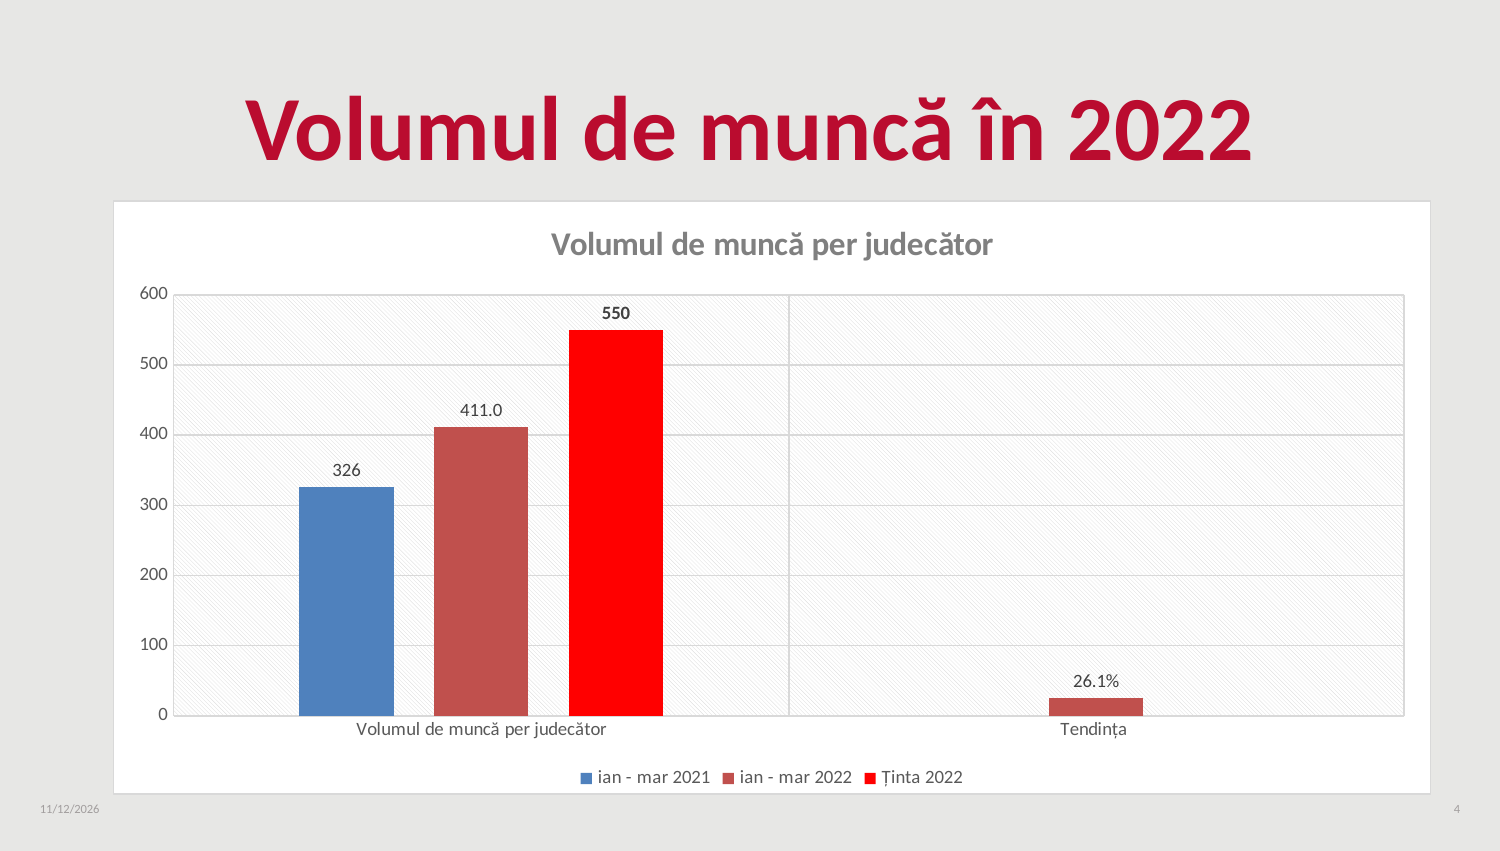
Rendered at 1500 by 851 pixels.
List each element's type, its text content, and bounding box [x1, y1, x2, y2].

text_box Volumul de muncă în 2022 [112, 111, 1388, 188]
slide_number 4 [1125, 794, 1475, 826]
chart [112, 199, 1432, 795]
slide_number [24, 794, 375, 826]
